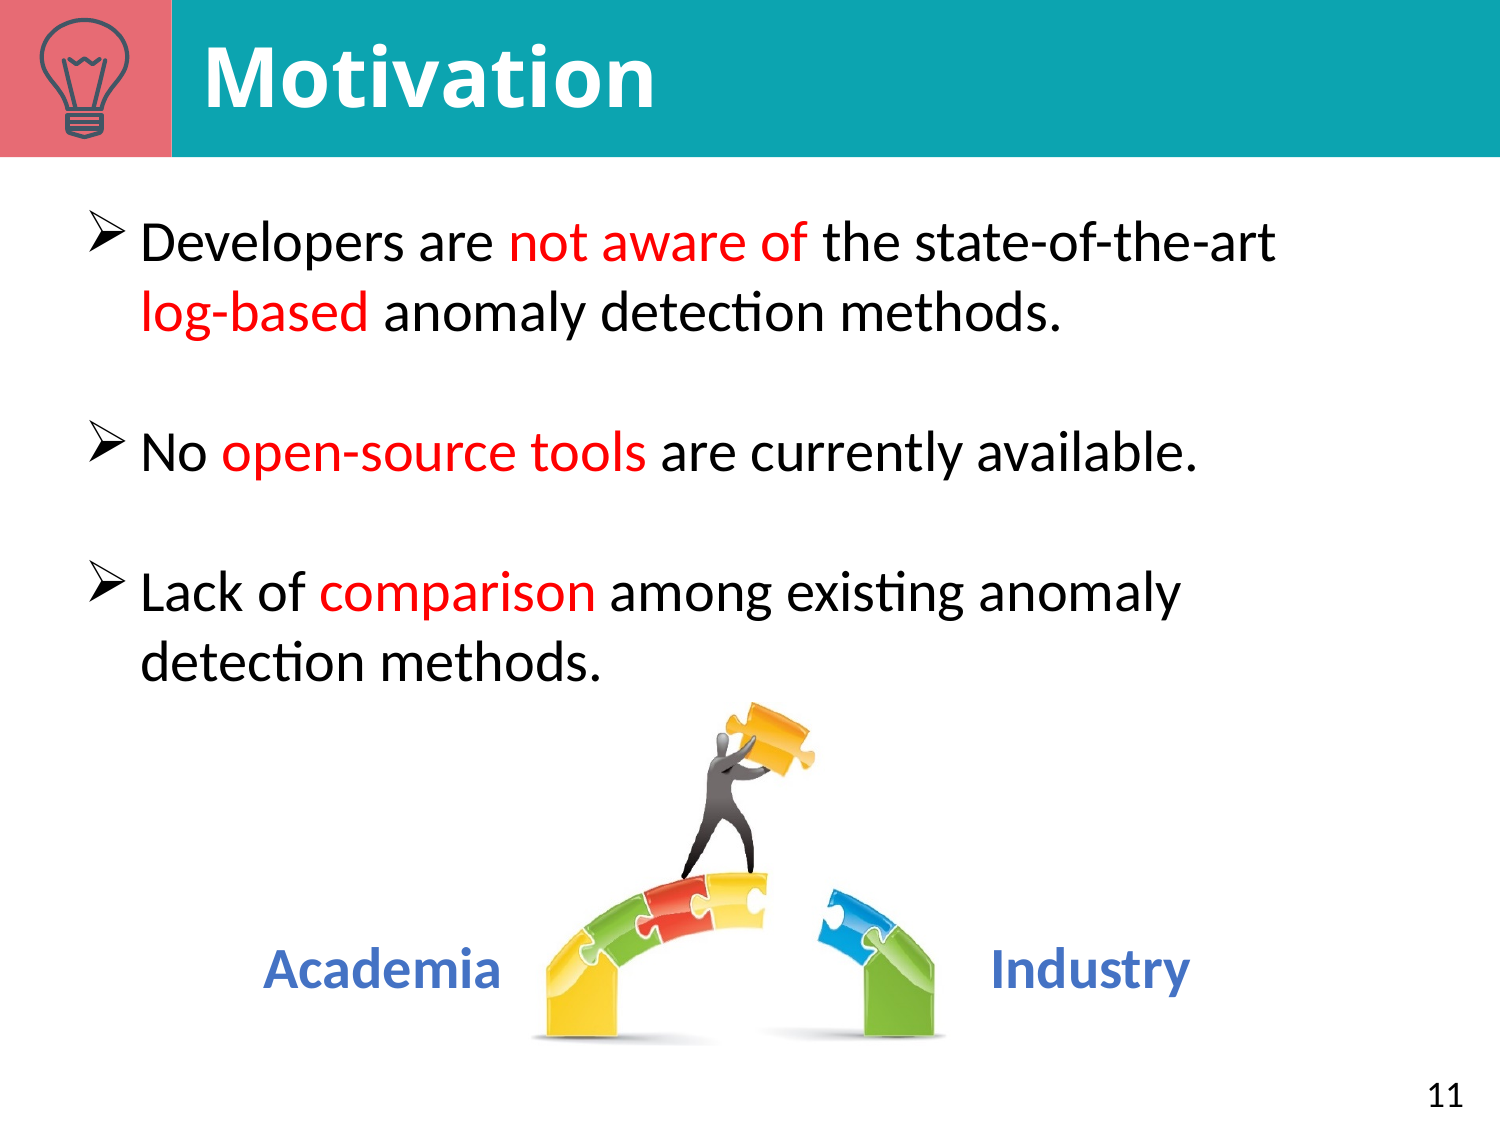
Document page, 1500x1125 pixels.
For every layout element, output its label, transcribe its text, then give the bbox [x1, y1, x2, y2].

slide_number 11 [1141, 1062, 1479, 1123]
text_box [173, 0, 1500, 158]
text_box Motivation [190, 20, 1422, 141]
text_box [190, 702, 1206, 1046]
text_box [0, 0, 173, 158]
text_box Developers are not aware of the state-of-the-art log-based anomaly detection methods. No open-source tools are currently available. Lack of comparison among existing anomaly detection methods. [69, 195, 1365, 771]
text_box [41, 19, 128, 137]
